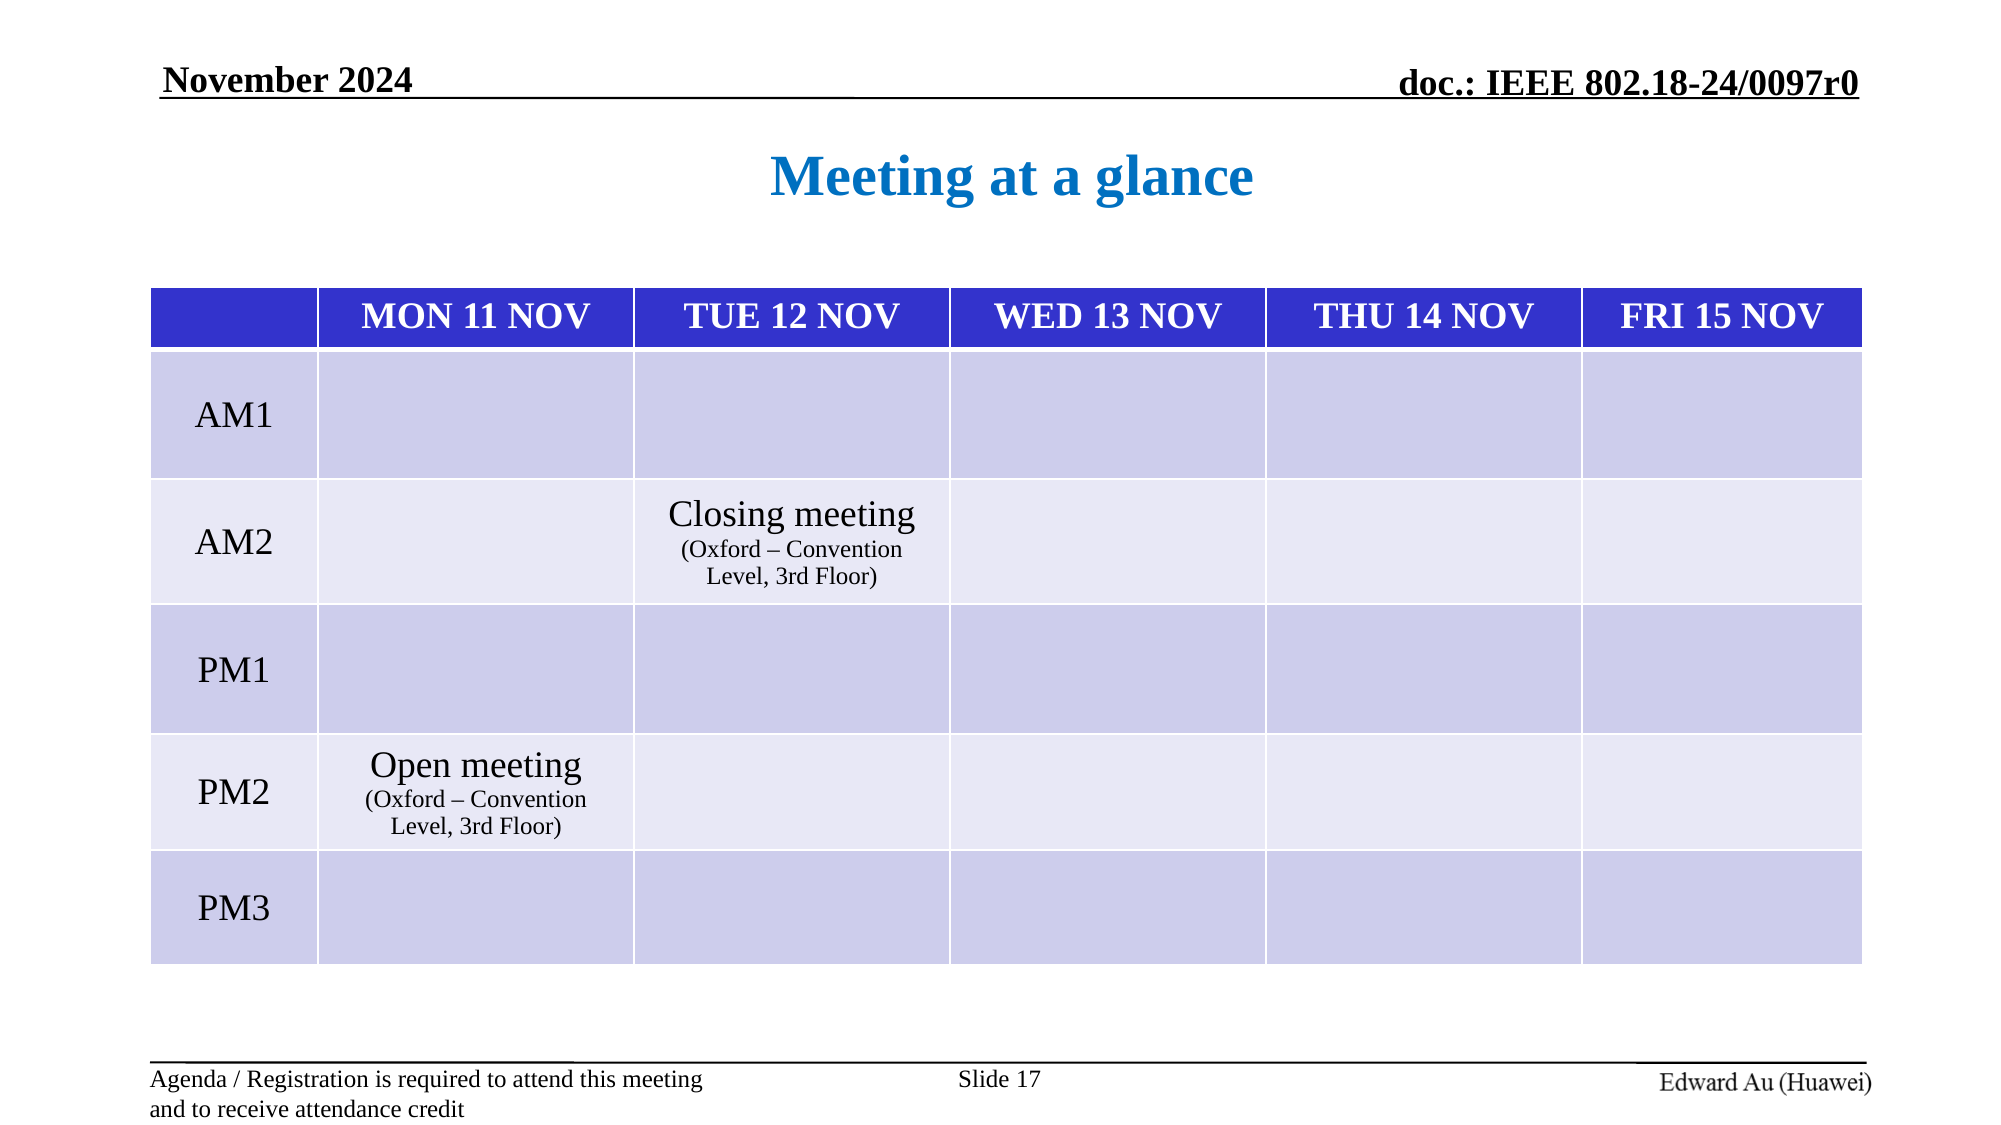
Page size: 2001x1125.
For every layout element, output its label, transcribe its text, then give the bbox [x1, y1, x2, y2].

table_cell [319, 851, 633, 964]
table_cell [1267, 352, 1581, 478]
table_cell [1583, 352, 1862, 478]
table_cell [319, 605, 633, 733]
table_cell [635, 352, 949, 478]
table_cell [1267, 605, 1581, 733]
table_cell [1583, 605, 1862, 733]
table_cell [635, 851, 949, 964]
table_header FRI 15 NOV [1583, 288, 1862, 347]
table_header TUE 12 NOV [635, 288, 949, 347]
table_cell [951, 735, 1265, 849]
table_cell AM2 [151, 480, 317, 603]
picture [1174, 1058, 1887, 1113]
table_cell [319, 352, 633, 478]
table_header THU 14 NOV [1267, 288, 1581, 347]
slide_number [162, 54, 663, 99]
slide_number Slide 17 [933, 1061, 1067, 1123]
table_cell [951, 605, 1265, 733]
title Meeting at a glance [162, 99, 1864, 246]
table_cell Open meeting (Oxford – Convention Level, 3rd Floor) [319, 735, 633, 849]
table_cell PM1 [151, 605, 317, 733]
table_cell [951, 352, 1265, 478]
table_cell [1583, 480, 1862, 603]
table_cell [1583, 851, 1862, 964]
table_cell [319, 480, 633, 603]
table_cell [1583, 735, 1862, 849]
table_header WED 13 NOV [951, 288, 1265, 347]
table_cell [635, 735, 949, 849]
table_header [151, 288, 317, 347]
table_cell [1267, 851, 1581, 964]
table_cell AM1 [151, 352, 317, 478]
table_cell PM3 [151, 851, 317, 964]
table_header MON 11 NOV [319, 288, 633, 347]
table_cell [1267, 480, 1581, 603]
table_cell [951, 851, 1265, 964]
table_cell Closing meeting (Oxford – Convention Level, 3rd Floor) [635, 480, 949, 603]
table_cell [1267, 735, 1581, 849]
table_cell [951, 480, 1265, 603]
table_cell [635, 605, 949, 733]
table_cell PM2 [151, 735, 317, 849]
